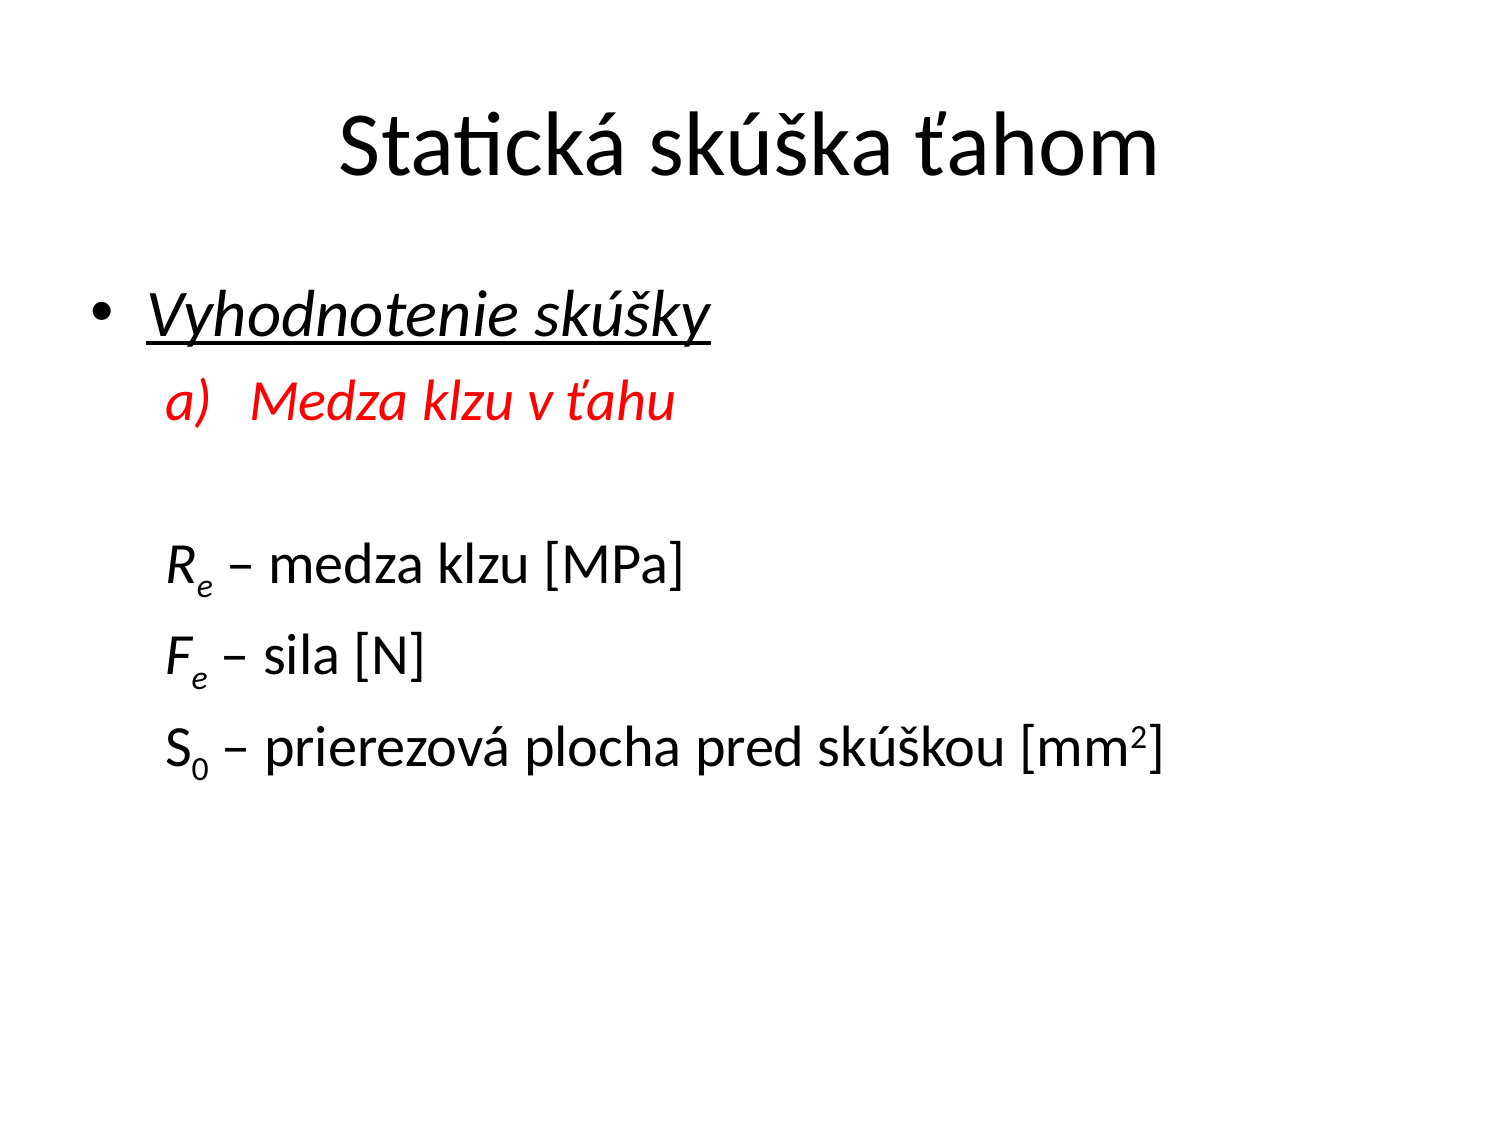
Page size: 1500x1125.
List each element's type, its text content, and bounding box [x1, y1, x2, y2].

title Statická skúška ťahom [75, 45, 1425, 233]
